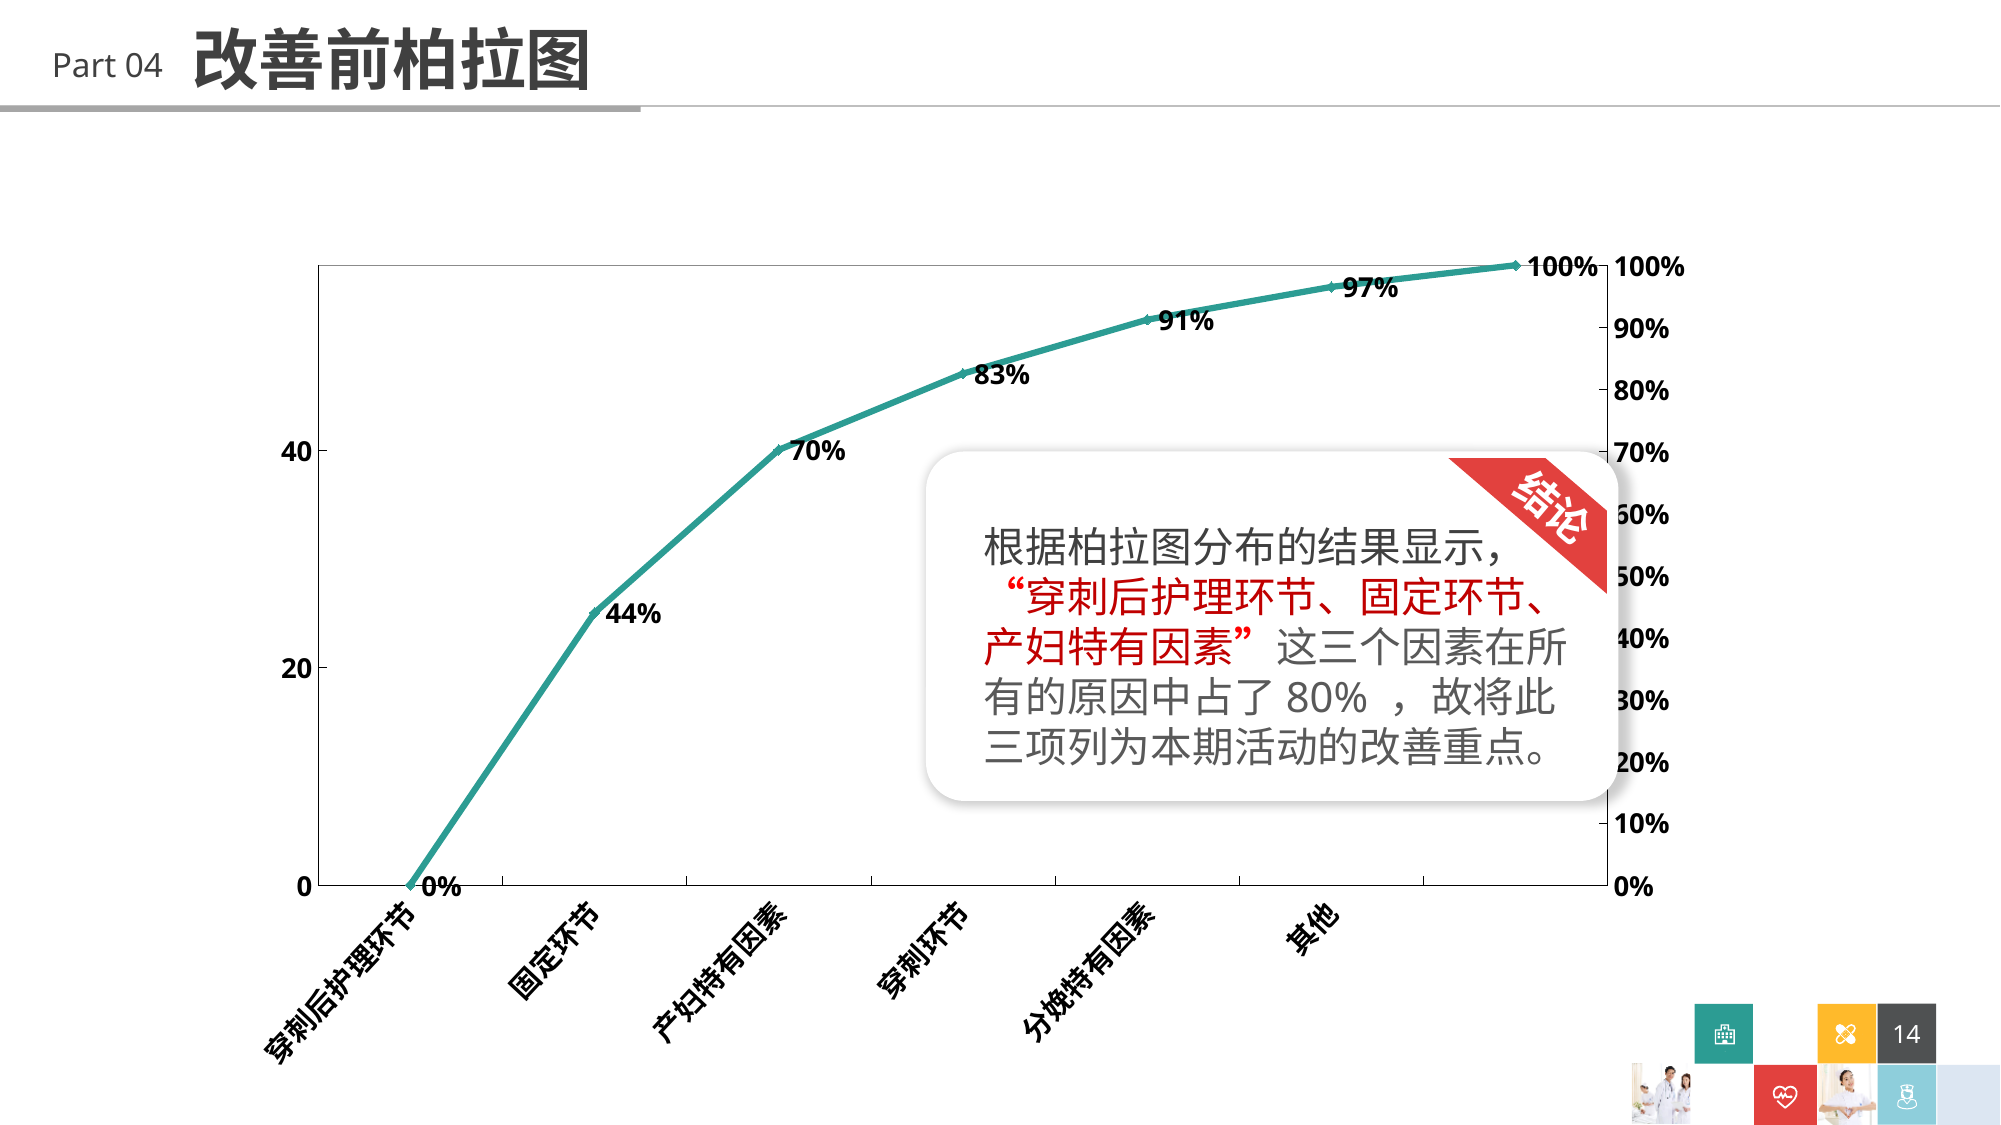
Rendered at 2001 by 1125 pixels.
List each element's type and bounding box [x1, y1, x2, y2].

chart [91, 54, 1887, 1125]
text_box [34, 10, 610, 107]
text_box [926, 451, 1619, 801]
